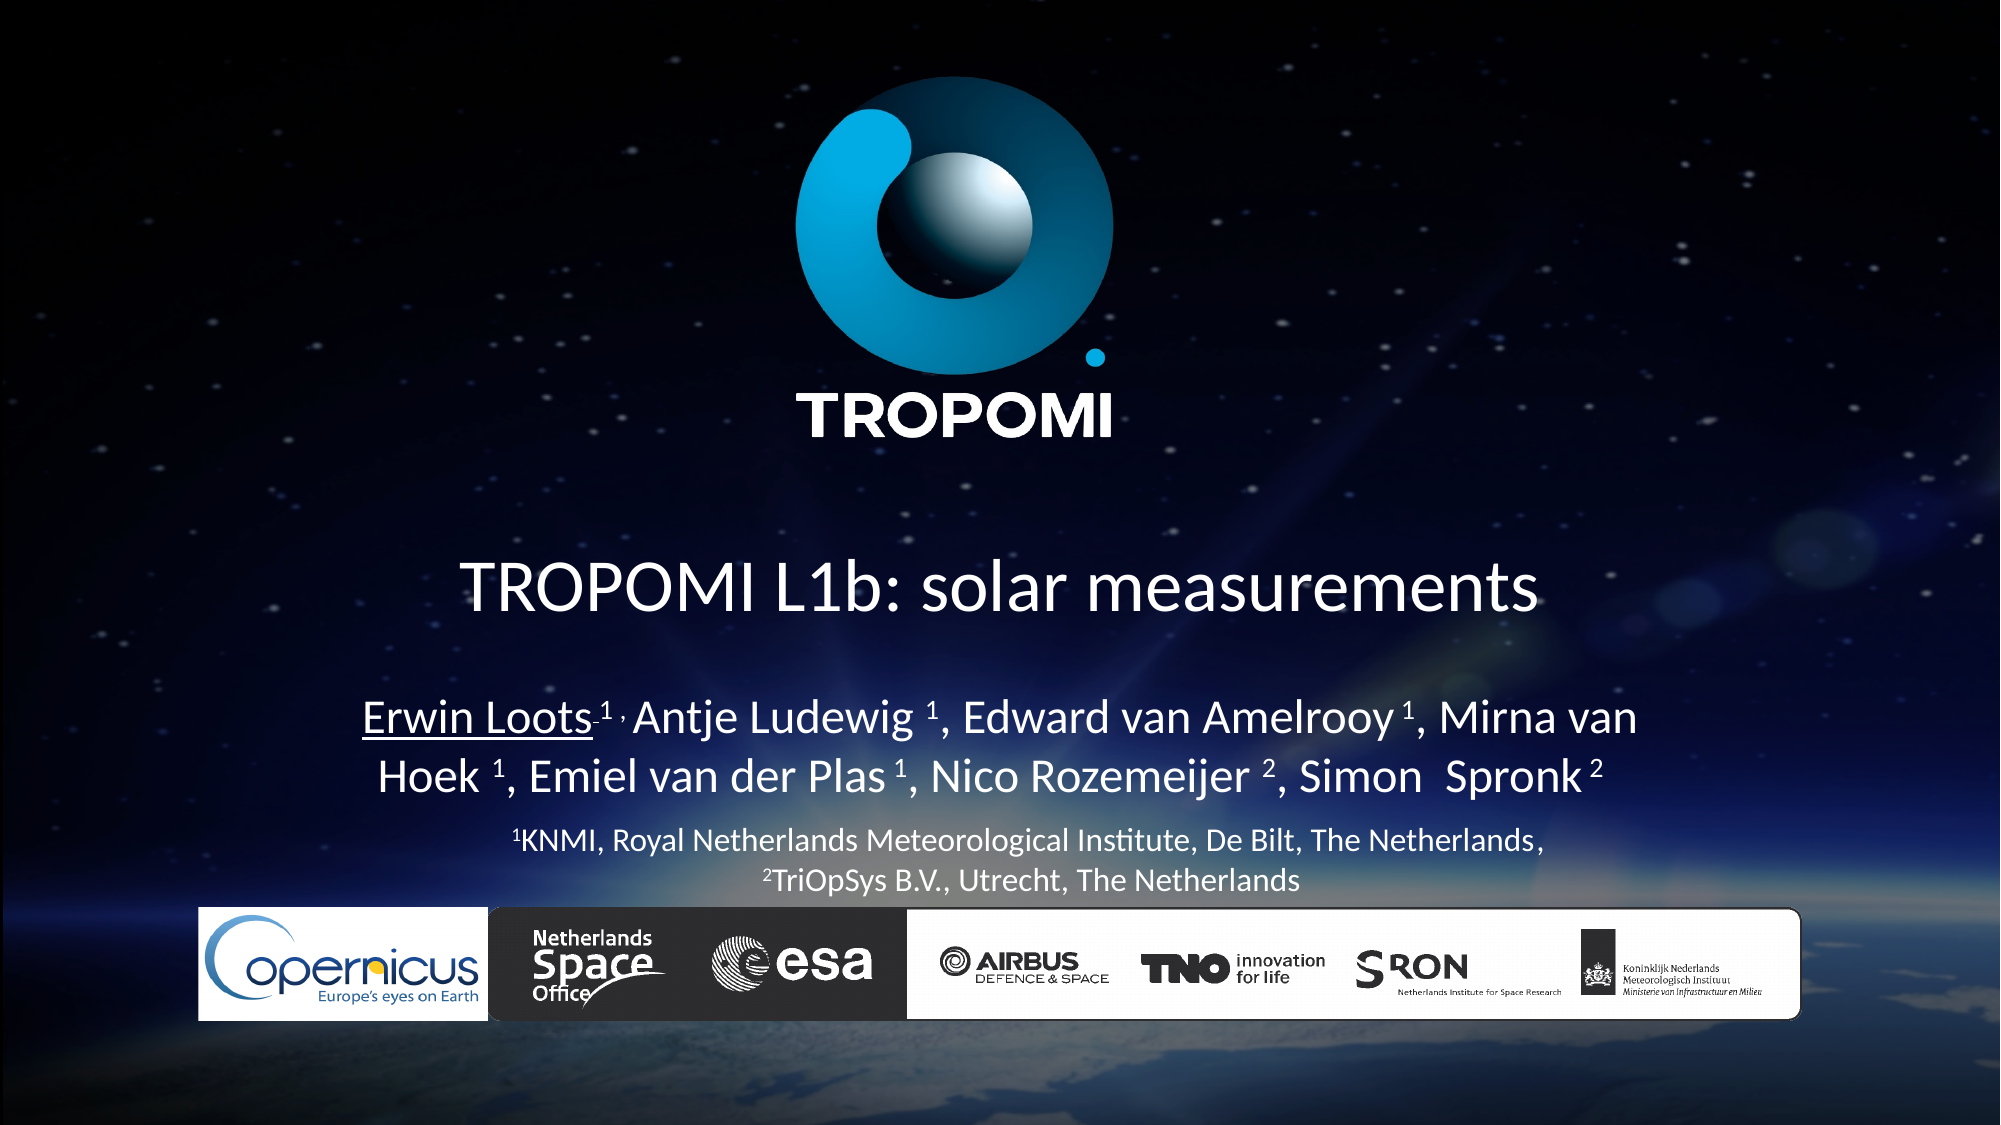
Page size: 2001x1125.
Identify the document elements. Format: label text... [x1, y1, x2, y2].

picture [2, 0, 2000, 1125]
text_box 1KNMI, Royal Netherlands Meteorological Institute, De Bilt, The Netherlands, 2TriOpSys B.V., Utrecht, The Netherlands [392, 811, 1664, 906]
title TROPOMI L1b: solar measurements [150, 485, 1850, 678]
text_box Erwin Loots 1 , Antje Ludewig 1, Edward van Amelrooy 1, Mirna van Hoek 1, Emiel van der Plas 1, Nico Rozemeijer 2, Simon Spronk 2 [300, 677, 1700, 812]
